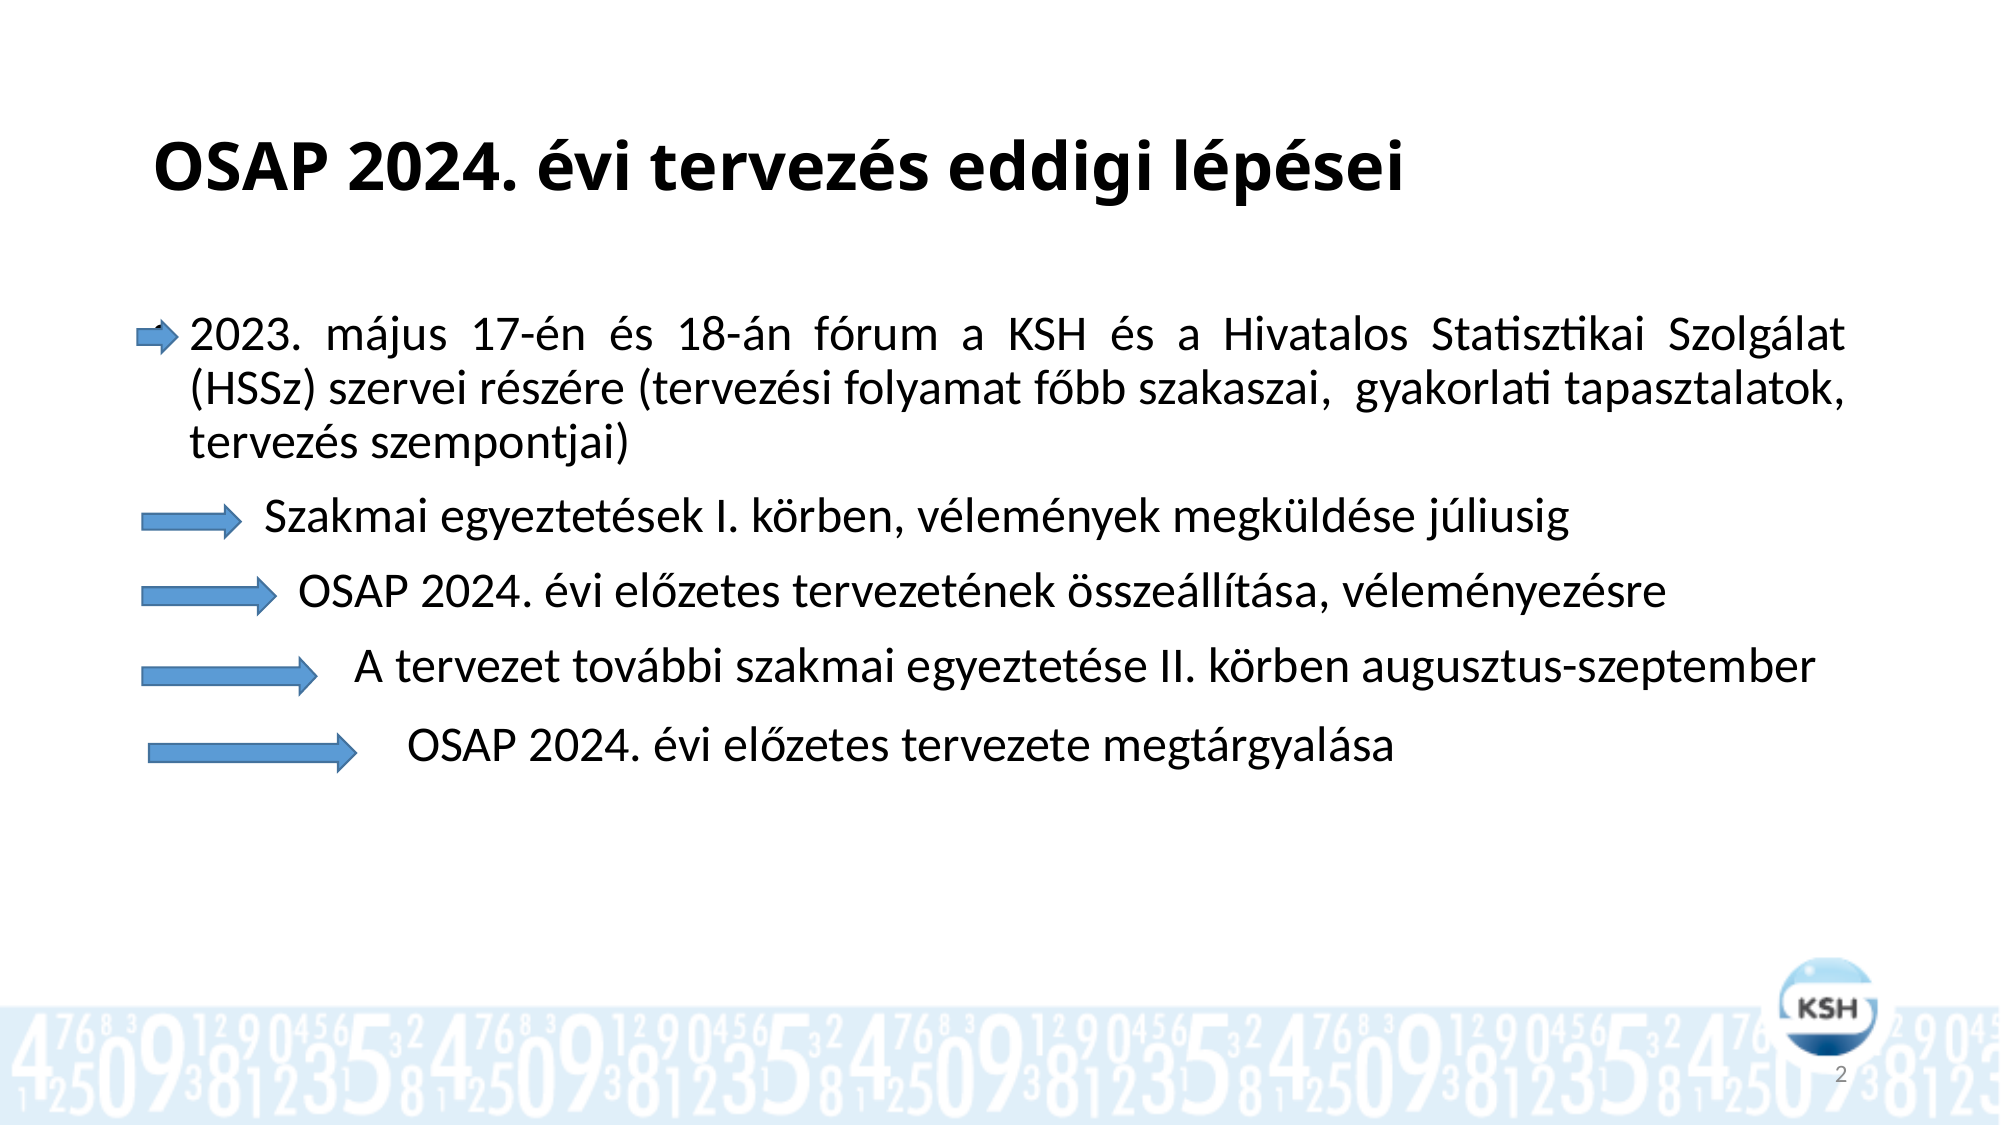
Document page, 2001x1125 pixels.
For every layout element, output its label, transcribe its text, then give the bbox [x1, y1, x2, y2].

picture [0, 0, 2001, 1125]
slide_number 2 [1412, 1042, 1863, 1103]
text_box [141, 503, 243, 540]
text_box [141, 655, 318, 697]
title OSAP 2024. évi tervezés eddigi lépései [137, 59, 1863, 278]
list 2023. május 17-én és 18-án fórum a KSH és a Hivatalos Statisztikai Szolgálat (HSSz) szervei részére (tervezési folyamat főbb szakaszai, gyakorlati tapasztalatok, tervezés szempontjai) Szakmai egyeztetések I. körben, vélemények megküldése júliusig OSAP 2024. évi előzetes tervezetének összeállítása, véleményezésre A tervezet további szakmai egyeztetése II. körben augusztus-szeptember OSAP 2024. évi előzetes tervezete megtárgyalása [137, 299, 1863, 1014]
text_box [136, 318, 179, 356]
text_box [141, 575, 278, 617]
text_box [147, 732, 358, 774]
